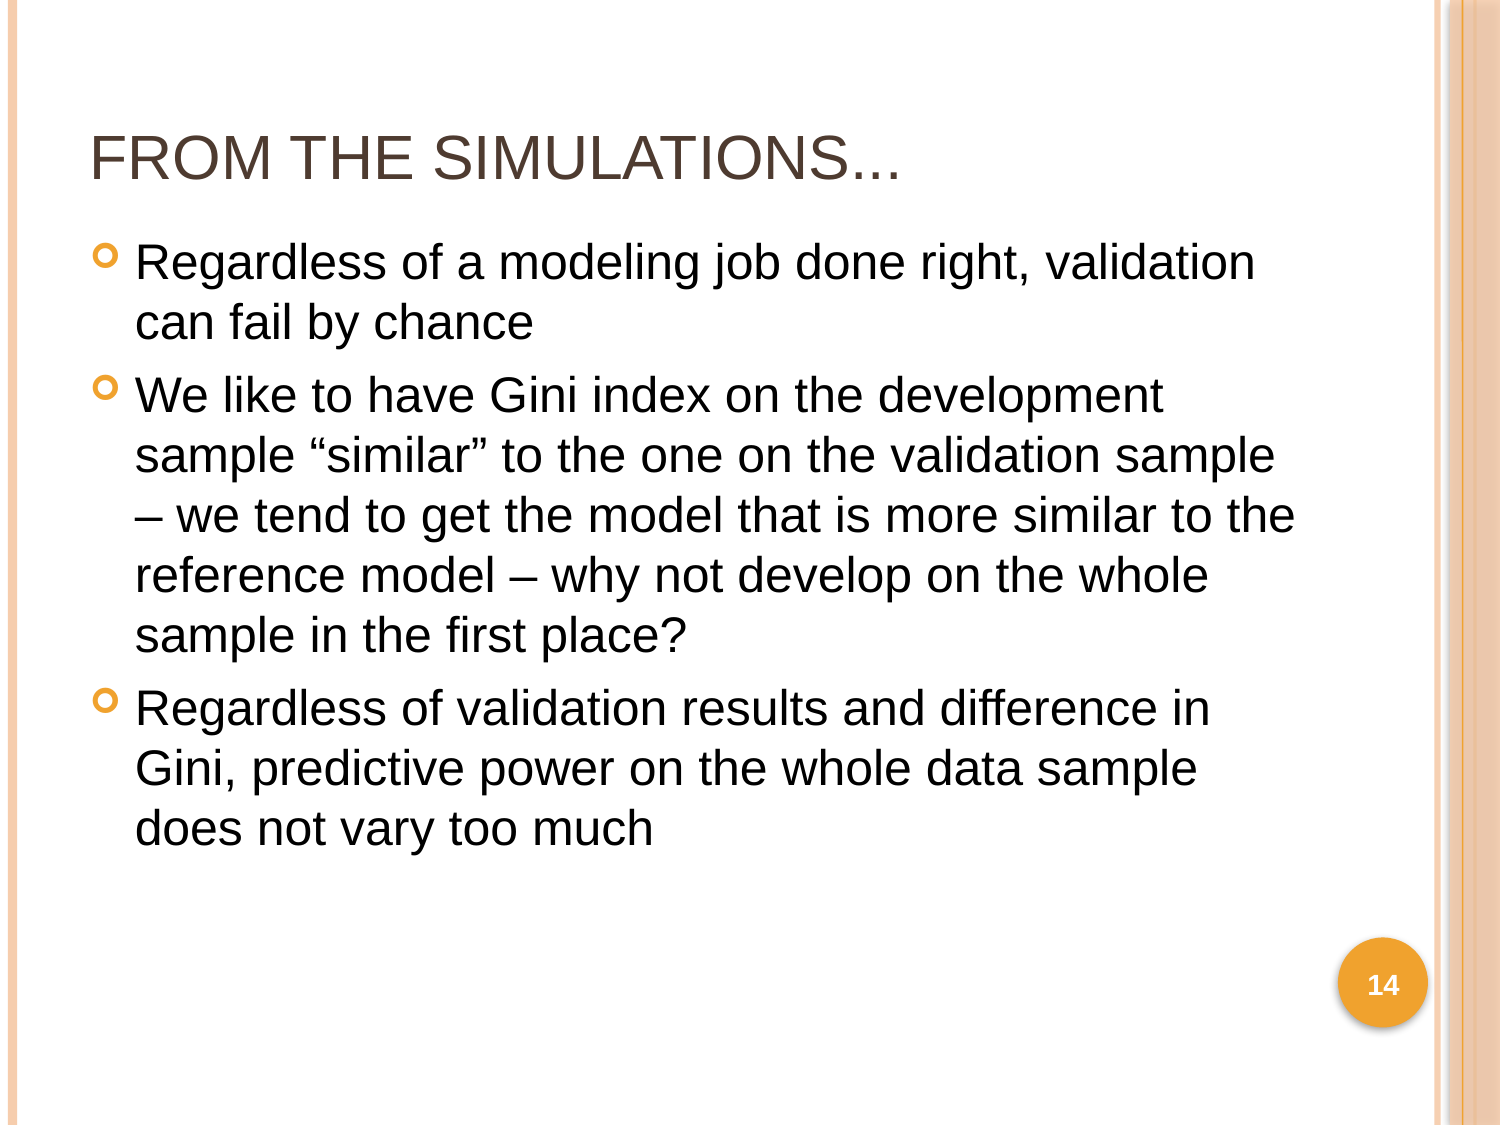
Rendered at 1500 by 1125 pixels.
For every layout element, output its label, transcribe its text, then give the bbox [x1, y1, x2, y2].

slide_number 14 [1333, 940, 1434, 1027]
list Regardless of a modeling job done right, validation can fail by chance We like to have Gini index on the development sample “similar” to the one on the validation sample – we tend to get the model that is more similar to the reference model – why not develop on the whole sample in the first place? Regardless of validation results and difference in Gini, predictive power on the whole data sample does not vary too much [75, 222, 1313, 1062]
title From The Simulations... [75, 45, 1313, 200]
